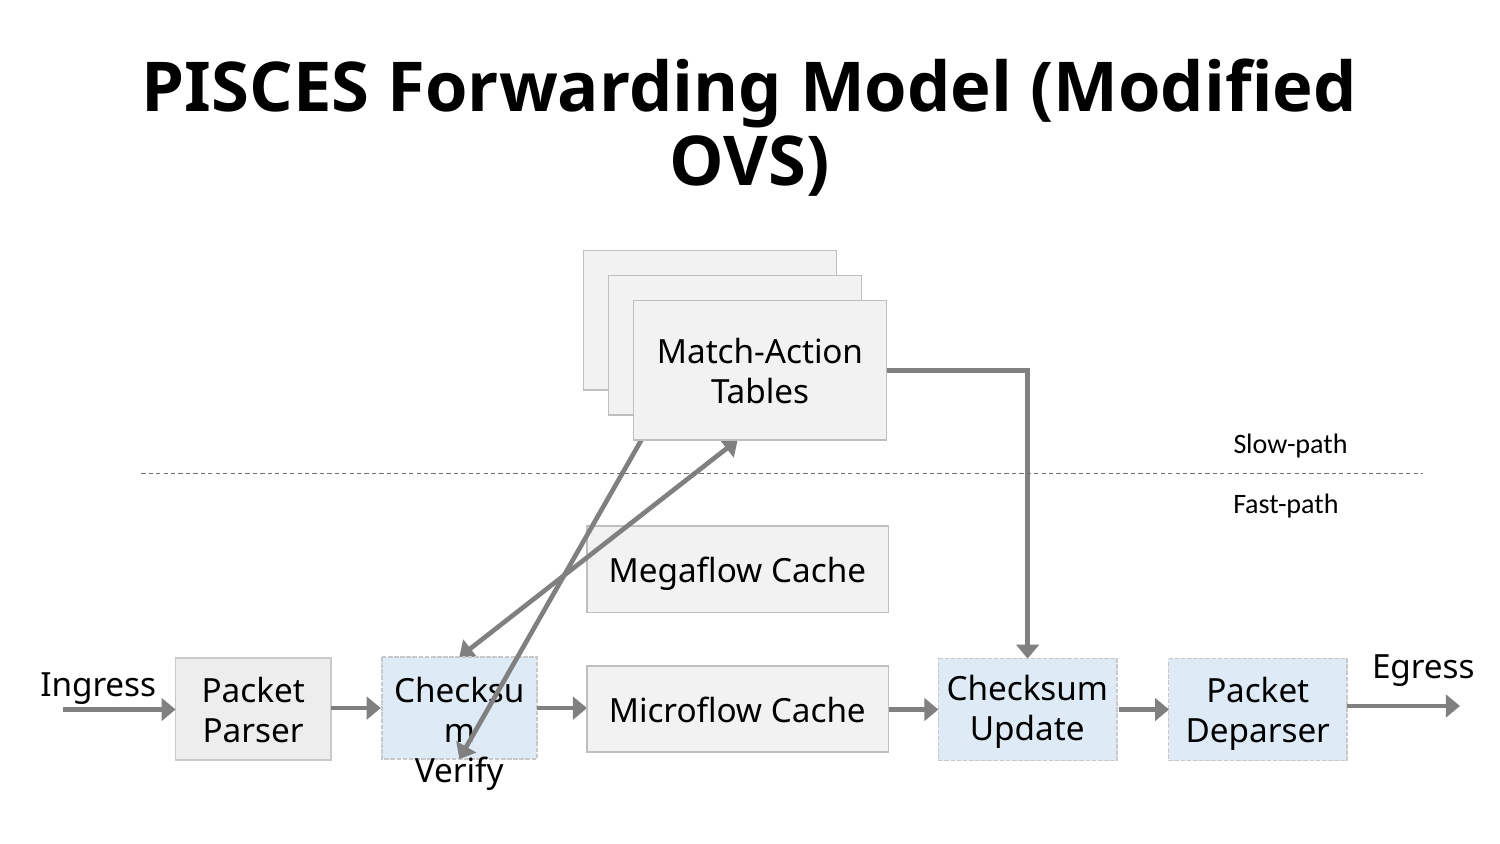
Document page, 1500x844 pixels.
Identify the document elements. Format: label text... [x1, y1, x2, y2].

text_box [381, 656, 514, 661]
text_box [886, 474, 1028, 659]
text_box Microflow Cache [586, 665, 889, 753]
text_box [937, 755, 1118, 761]
text_box Packet Deparser [1167, 658, 1348, 761]
text_box Checksum Update [931, 659, 1123, 755]
text_box Fast-path [1218, 477, 1354, 527]
text_box Slow-path [1218, 418, 1363, 467]
text_box [519, 656, 538, 661]
text_box Packet Parser [175, 657, 332, 761]
text_box Match-Action Tables [633, 299, 888, 441]
text_box [583, 249, 838, 391]
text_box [886, 370, 1028, 473]
text_box Checksum Verify [375, 661, 543, 797]
text_box [608, 274, 863, 416]
text_box Megaflow Cache [586, 525, 886, 613]
text_box Egress [1357, 638, 1490, 693]
text_box Ingress [25, 655, 172, 711]
title PISCES Forwarding Model (Modified OVS) [103, 44, 1397, 208]
